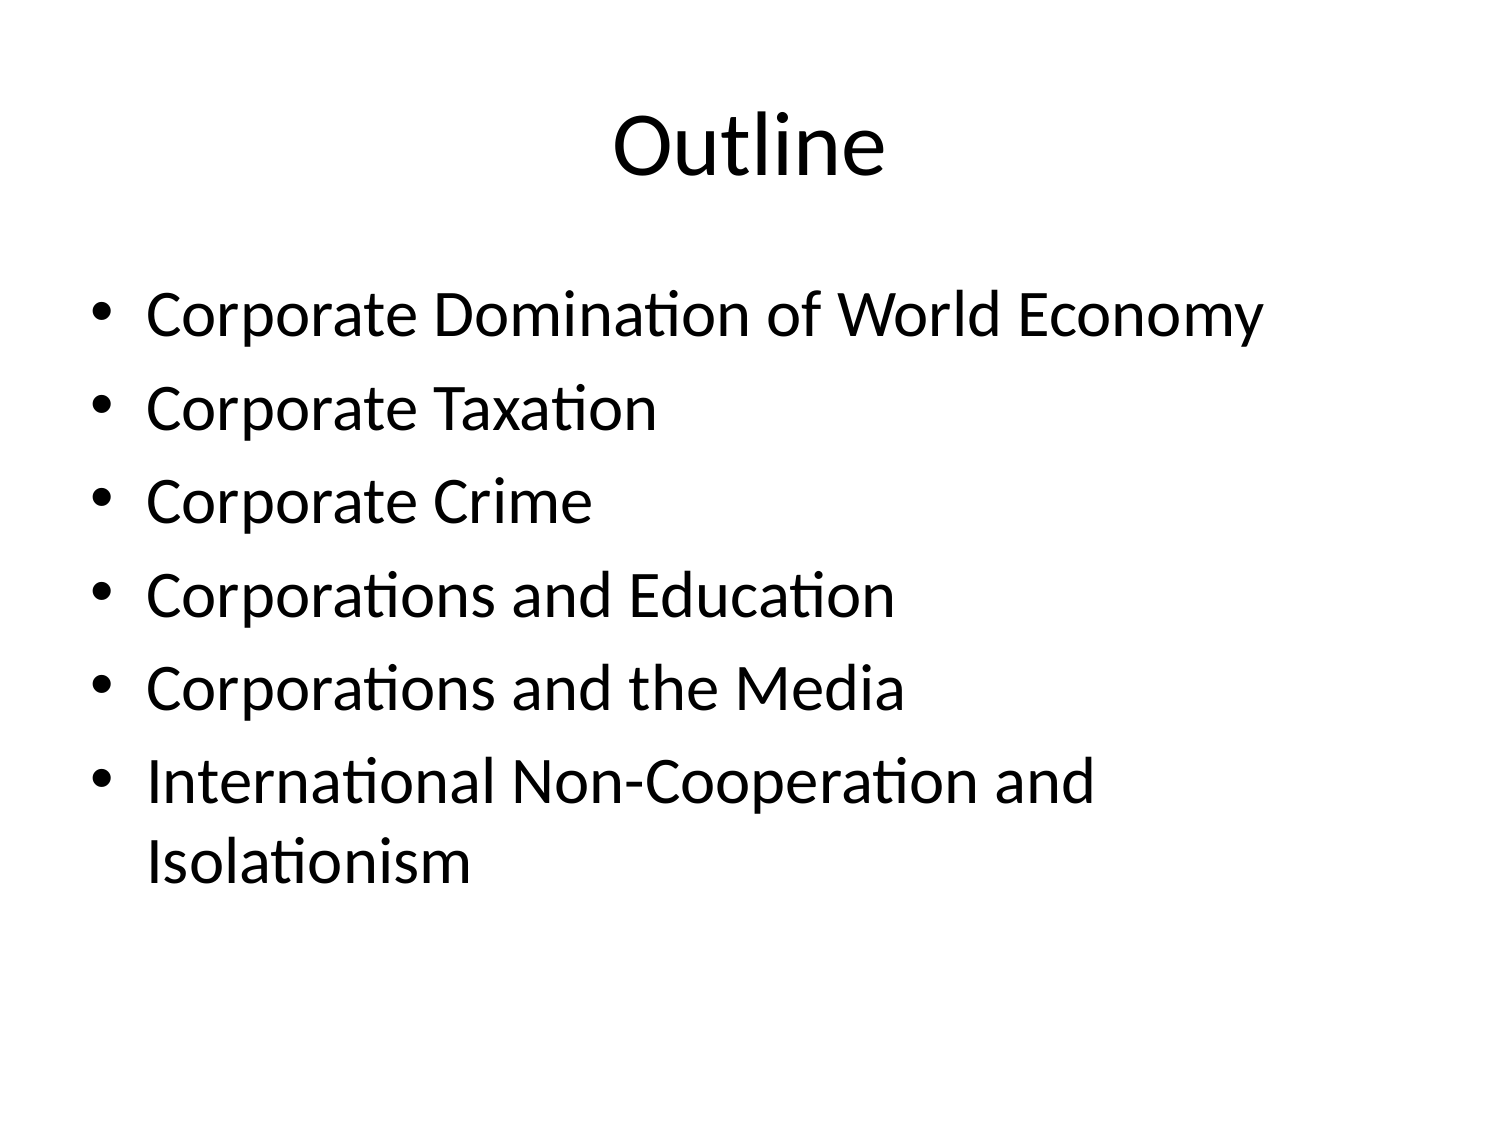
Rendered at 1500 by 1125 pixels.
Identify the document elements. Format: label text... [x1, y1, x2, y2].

title Outline [75, 45, 1425, 233]
list Corporate Domination of World Economy Corporate Taxation Corporate Crime Corporations and Education Corporations and the Media International Non-Cooperation and Isolationism [75, 262, 1425, 1005]
